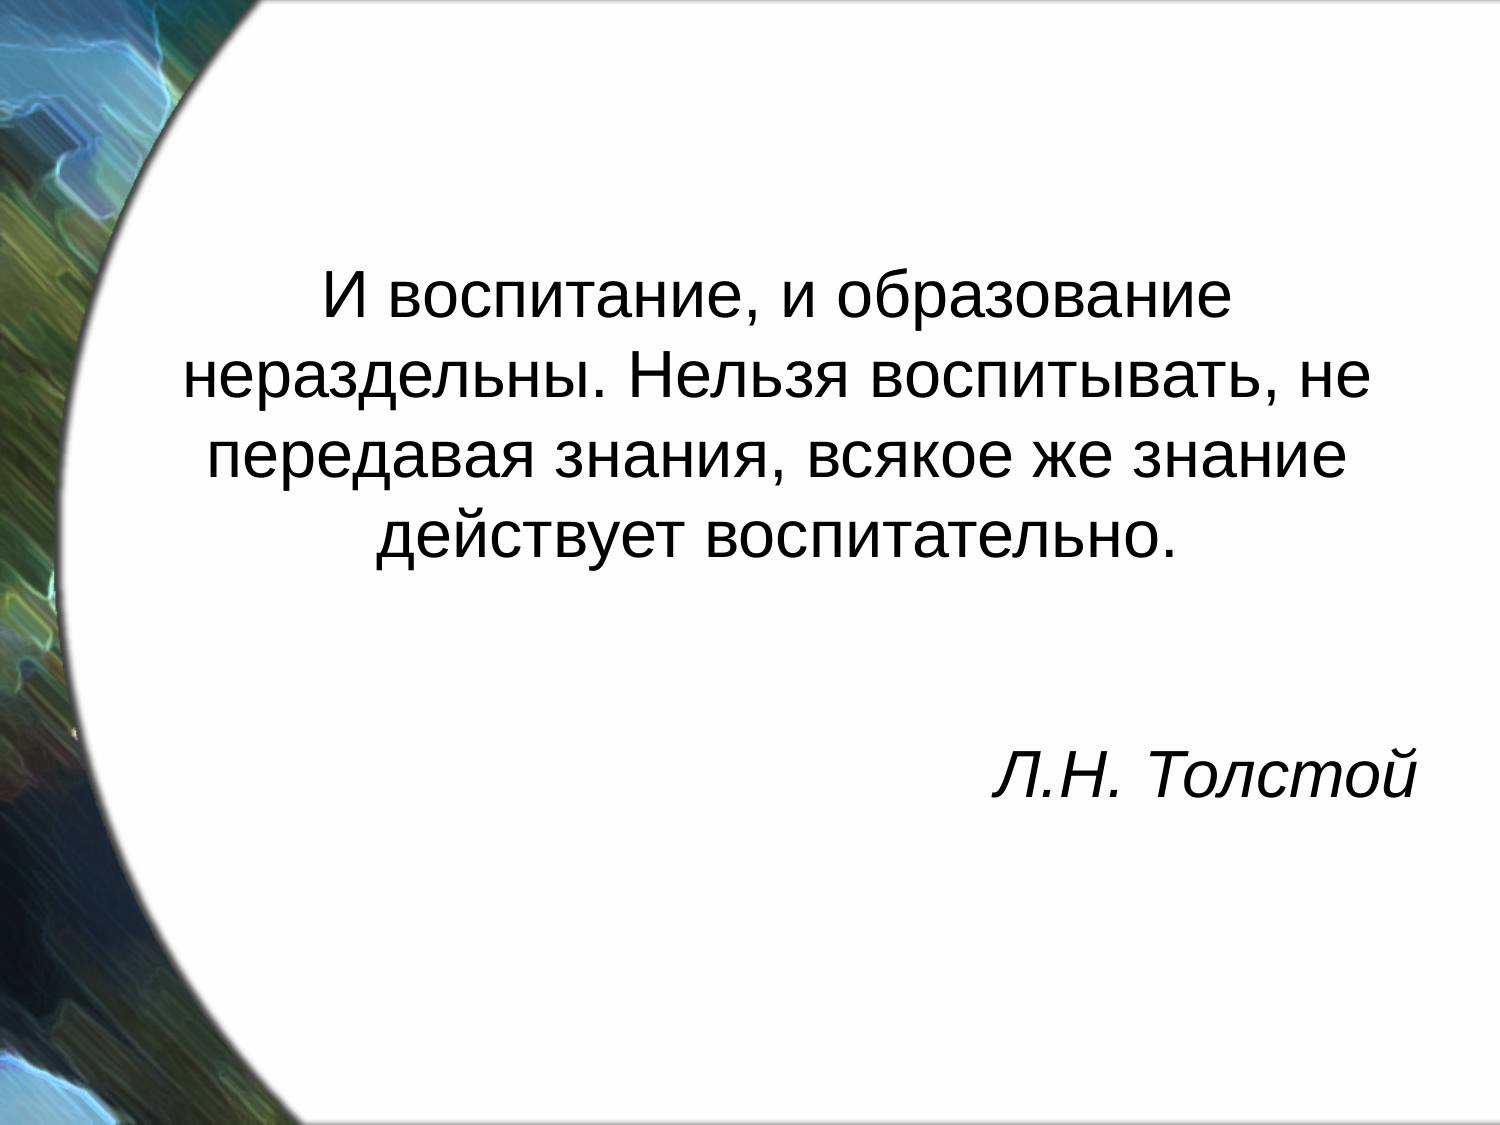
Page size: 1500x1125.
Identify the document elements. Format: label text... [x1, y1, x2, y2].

text_box И воспитание, и образование нераздельны. Нельзя воспитывать, не передавая знания, всякое же знание действует воспитательно. Л.Н. Толстой [122, 243, 1434, 818]
picture [0, 0, 1500, 1125]
